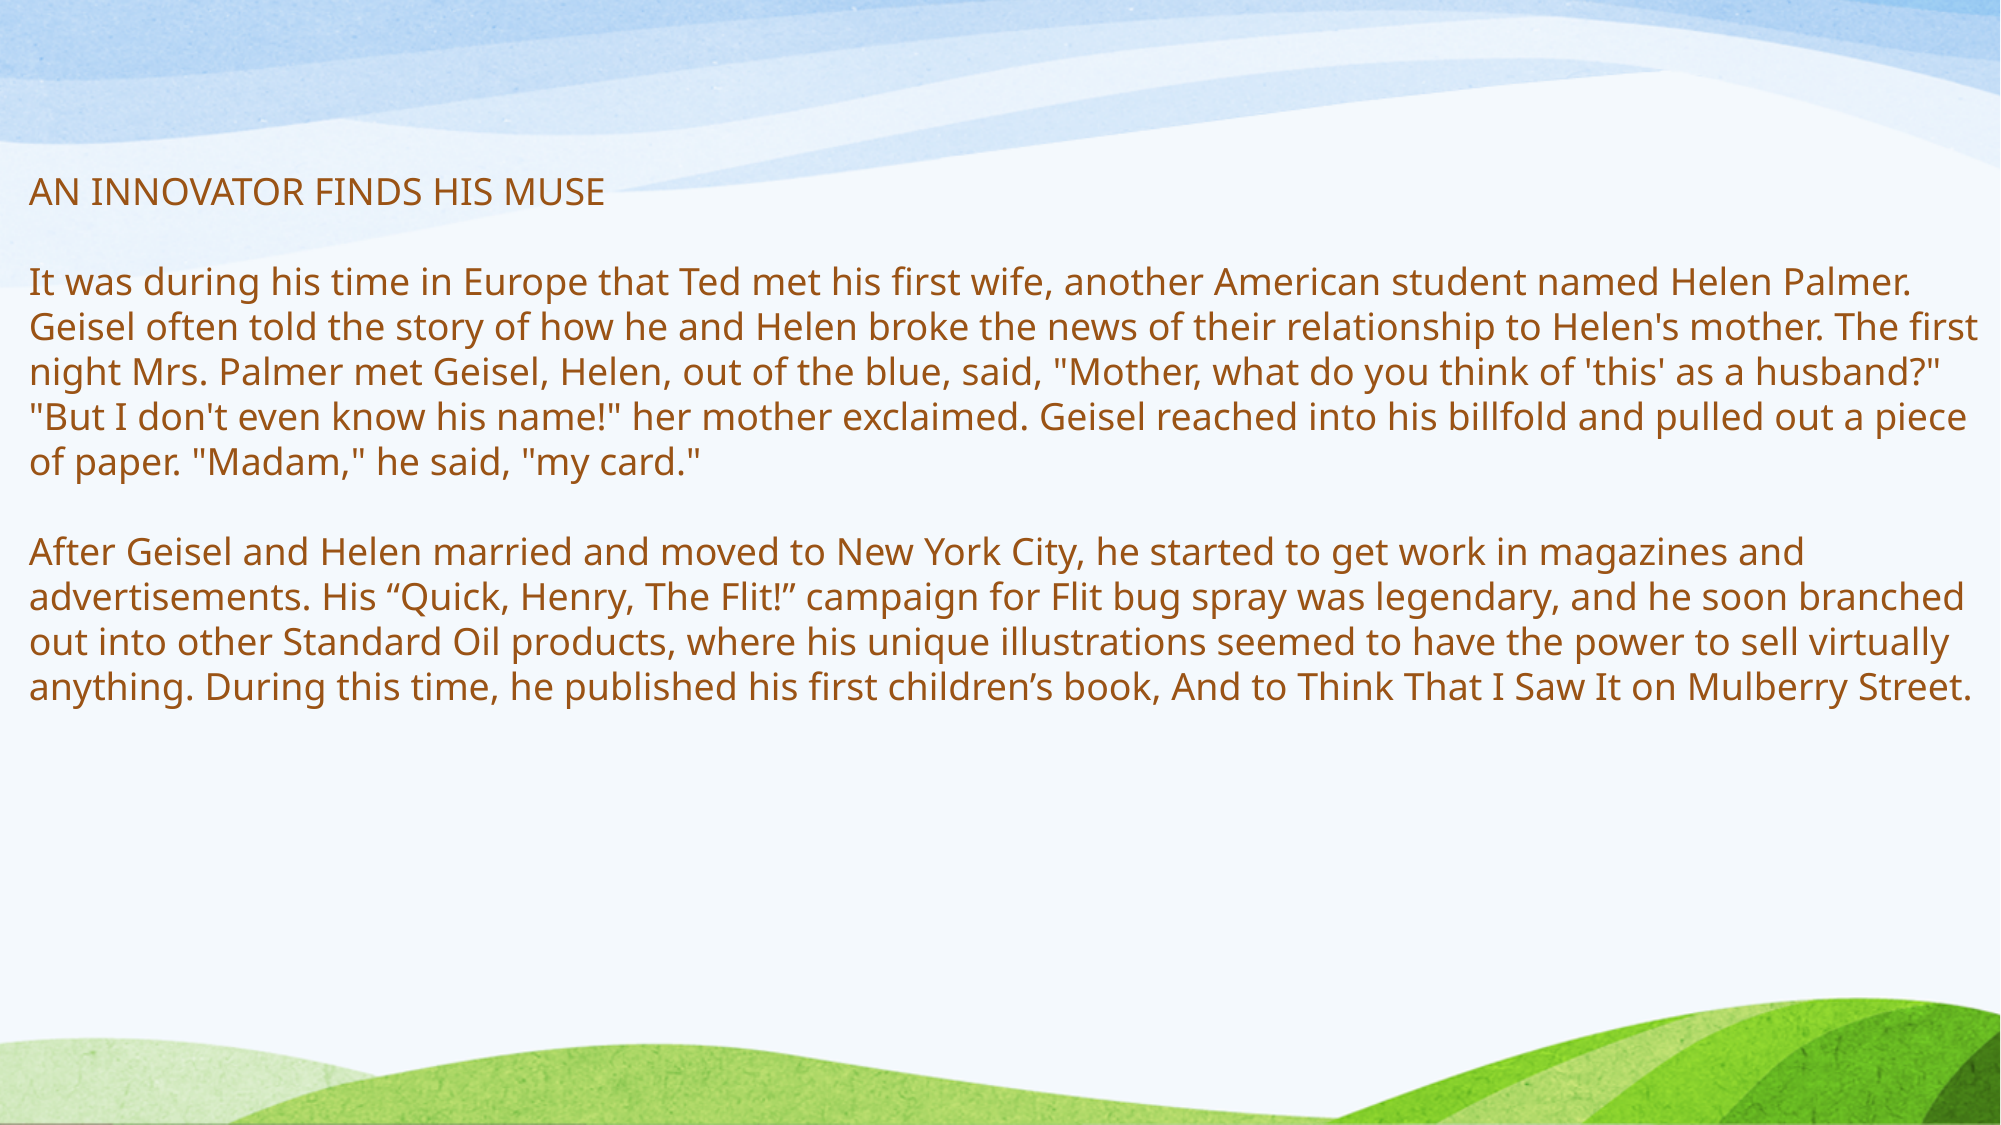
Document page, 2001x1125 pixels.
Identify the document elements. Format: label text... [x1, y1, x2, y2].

picture [0, 0, 2001, 1125]
text_box AN INNOVATOR FINDS HIS MUSE It was during his time in Europe that Ted met his first wife, another American student named Helen Palmer. Geisel often told the story of how he and Helen broke the news of their relationship to Helen's mother. The first night Mrs. Palmer met Geisel, Helen, out of the blue, said, "Mother, what do you think of 'this' as a husband?" "But I don't even know his name!" her mother exclaimed. Geisel reached into his billfold and pulled out a piece of paper. "Madam," he said, "my card." After Geisel and Helen married and moved to New York City, he started to get work in magazines and advertisements. His “Quick, Henry, The Flit!” campaign for Flit bug spray was legendary, and he soon branched out into other Standard Oil products, where his unique illustrations seemed to have the power to sell virtually anything. During this time, he published his first children’s book, And to Think That I Saw It on Mulberry Street. [13, 160, 2000, 716]
